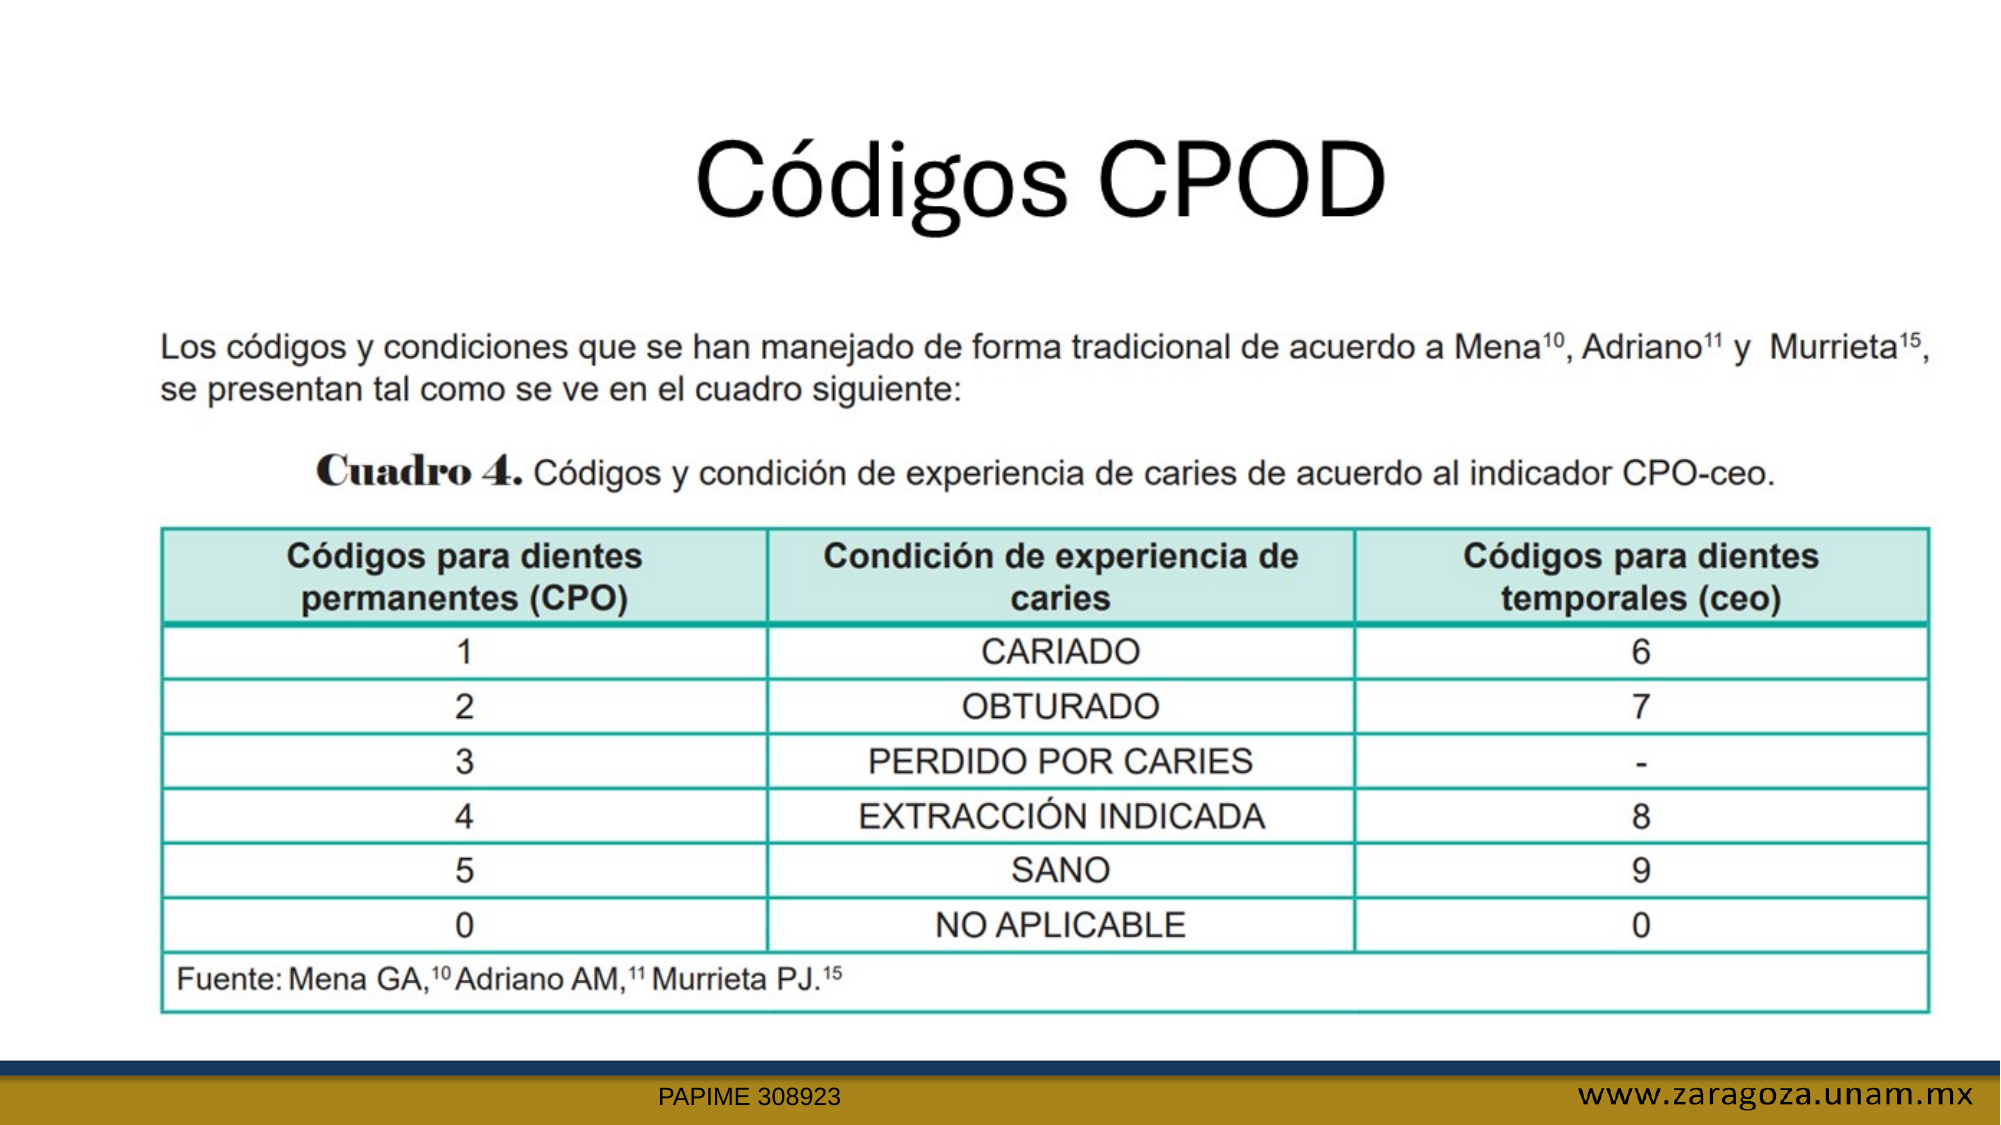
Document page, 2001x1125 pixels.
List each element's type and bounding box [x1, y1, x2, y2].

picture [133, 35, 1947, 1044]
picture [0, 1056, 2000, 1125]
